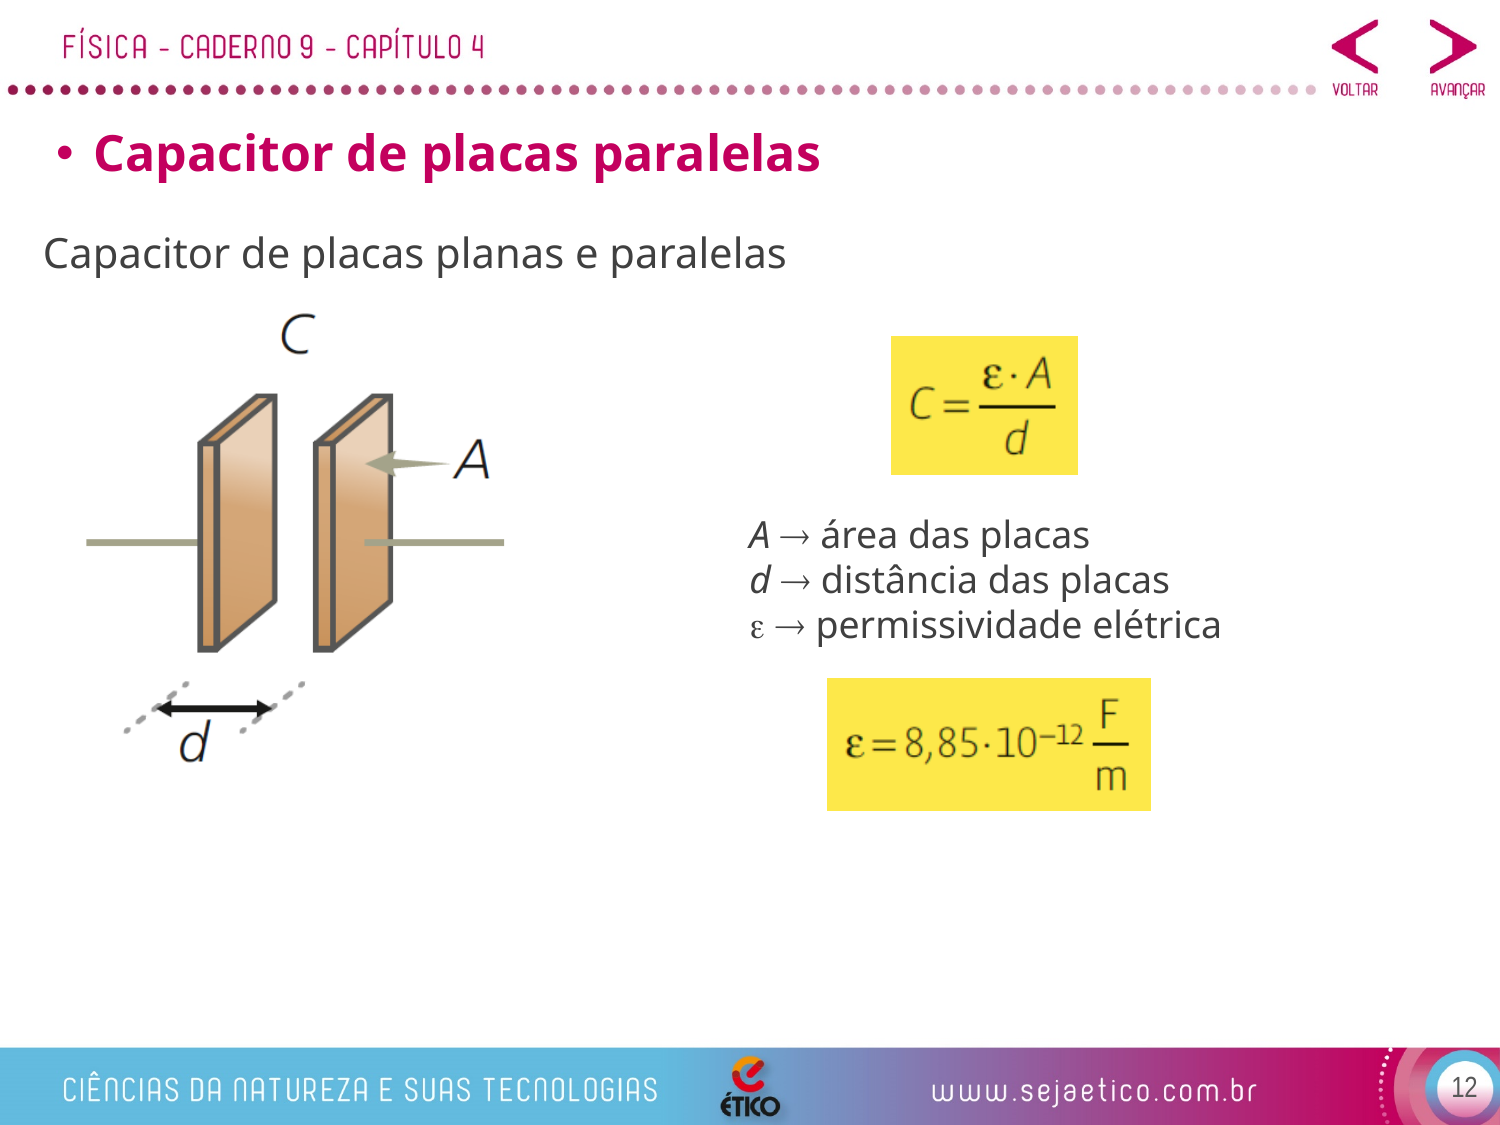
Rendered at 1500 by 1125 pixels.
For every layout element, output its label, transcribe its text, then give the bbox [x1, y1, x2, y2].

list Capacitor de placas paralelas [41, 120, 1459, 1019]
text_box A  área das placas d  distância das placas   permissividade elétrica [734, 503, 1250, 654]
text_box Capacitor de placas planas e paralelas [28, 219, 803, 284]
picture [0, 0, 1500, 1125]
